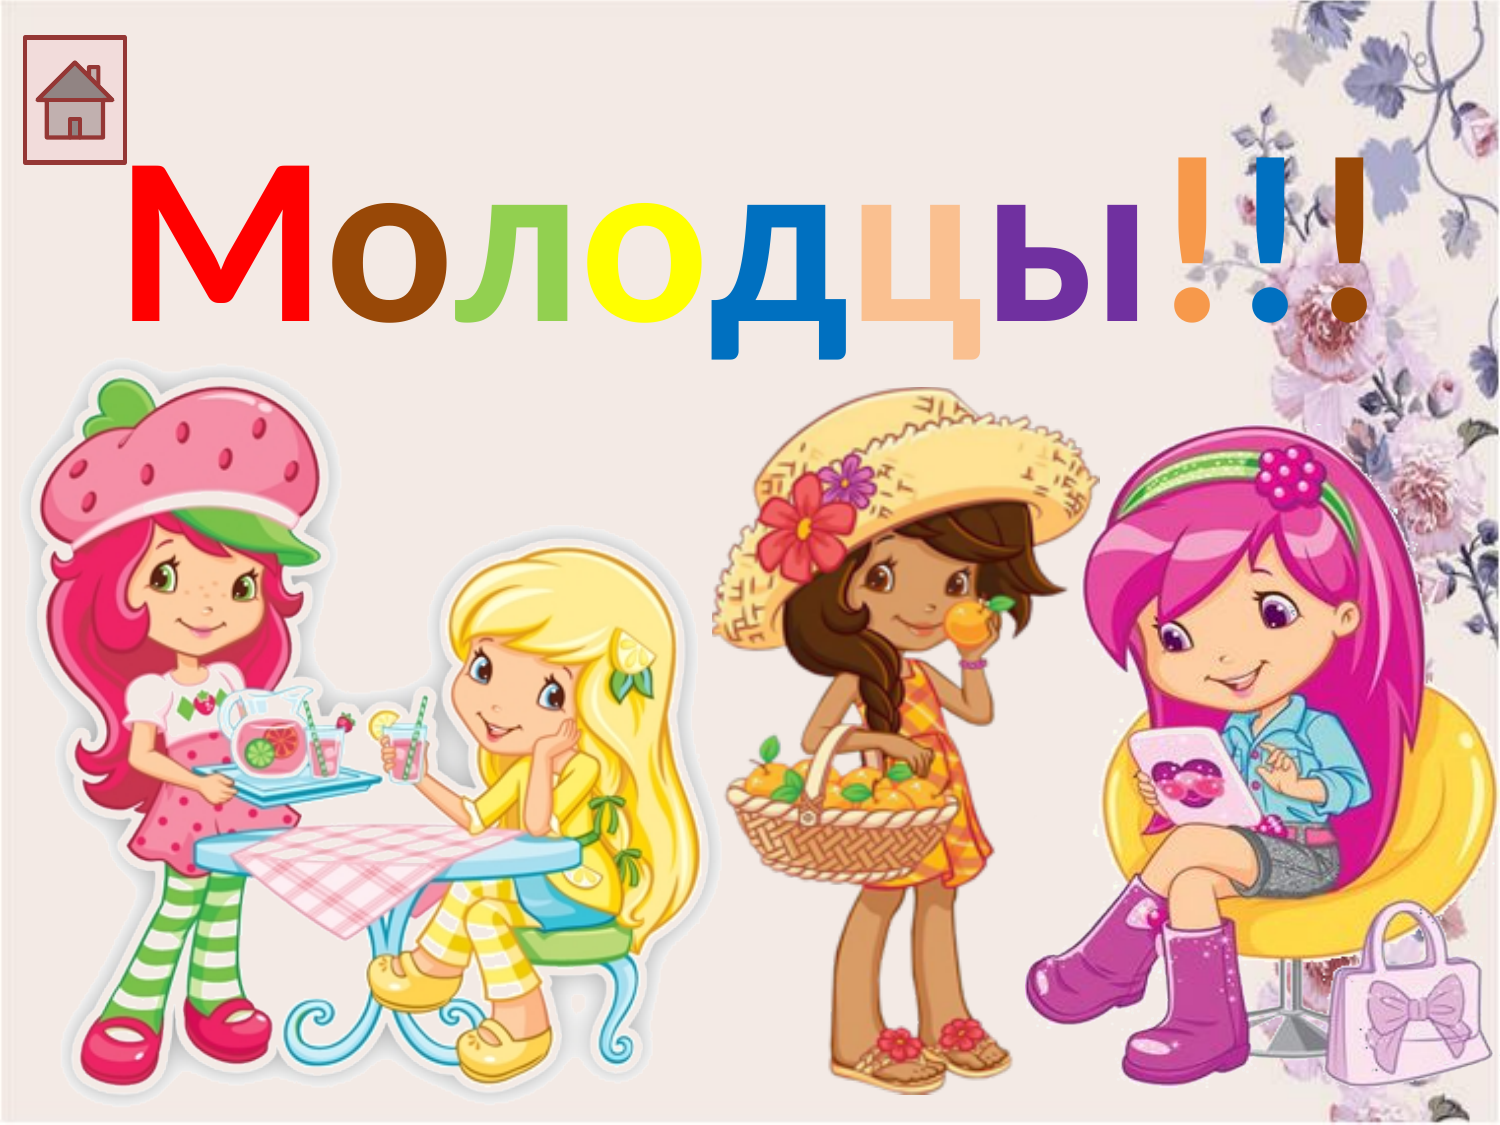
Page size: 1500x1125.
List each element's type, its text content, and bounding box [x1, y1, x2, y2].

text_box Молодцы!!! [101, 74, 1403, 378]
picture [0, 0, 1500, 1125]
text_box [23, 35, 127, 165]
